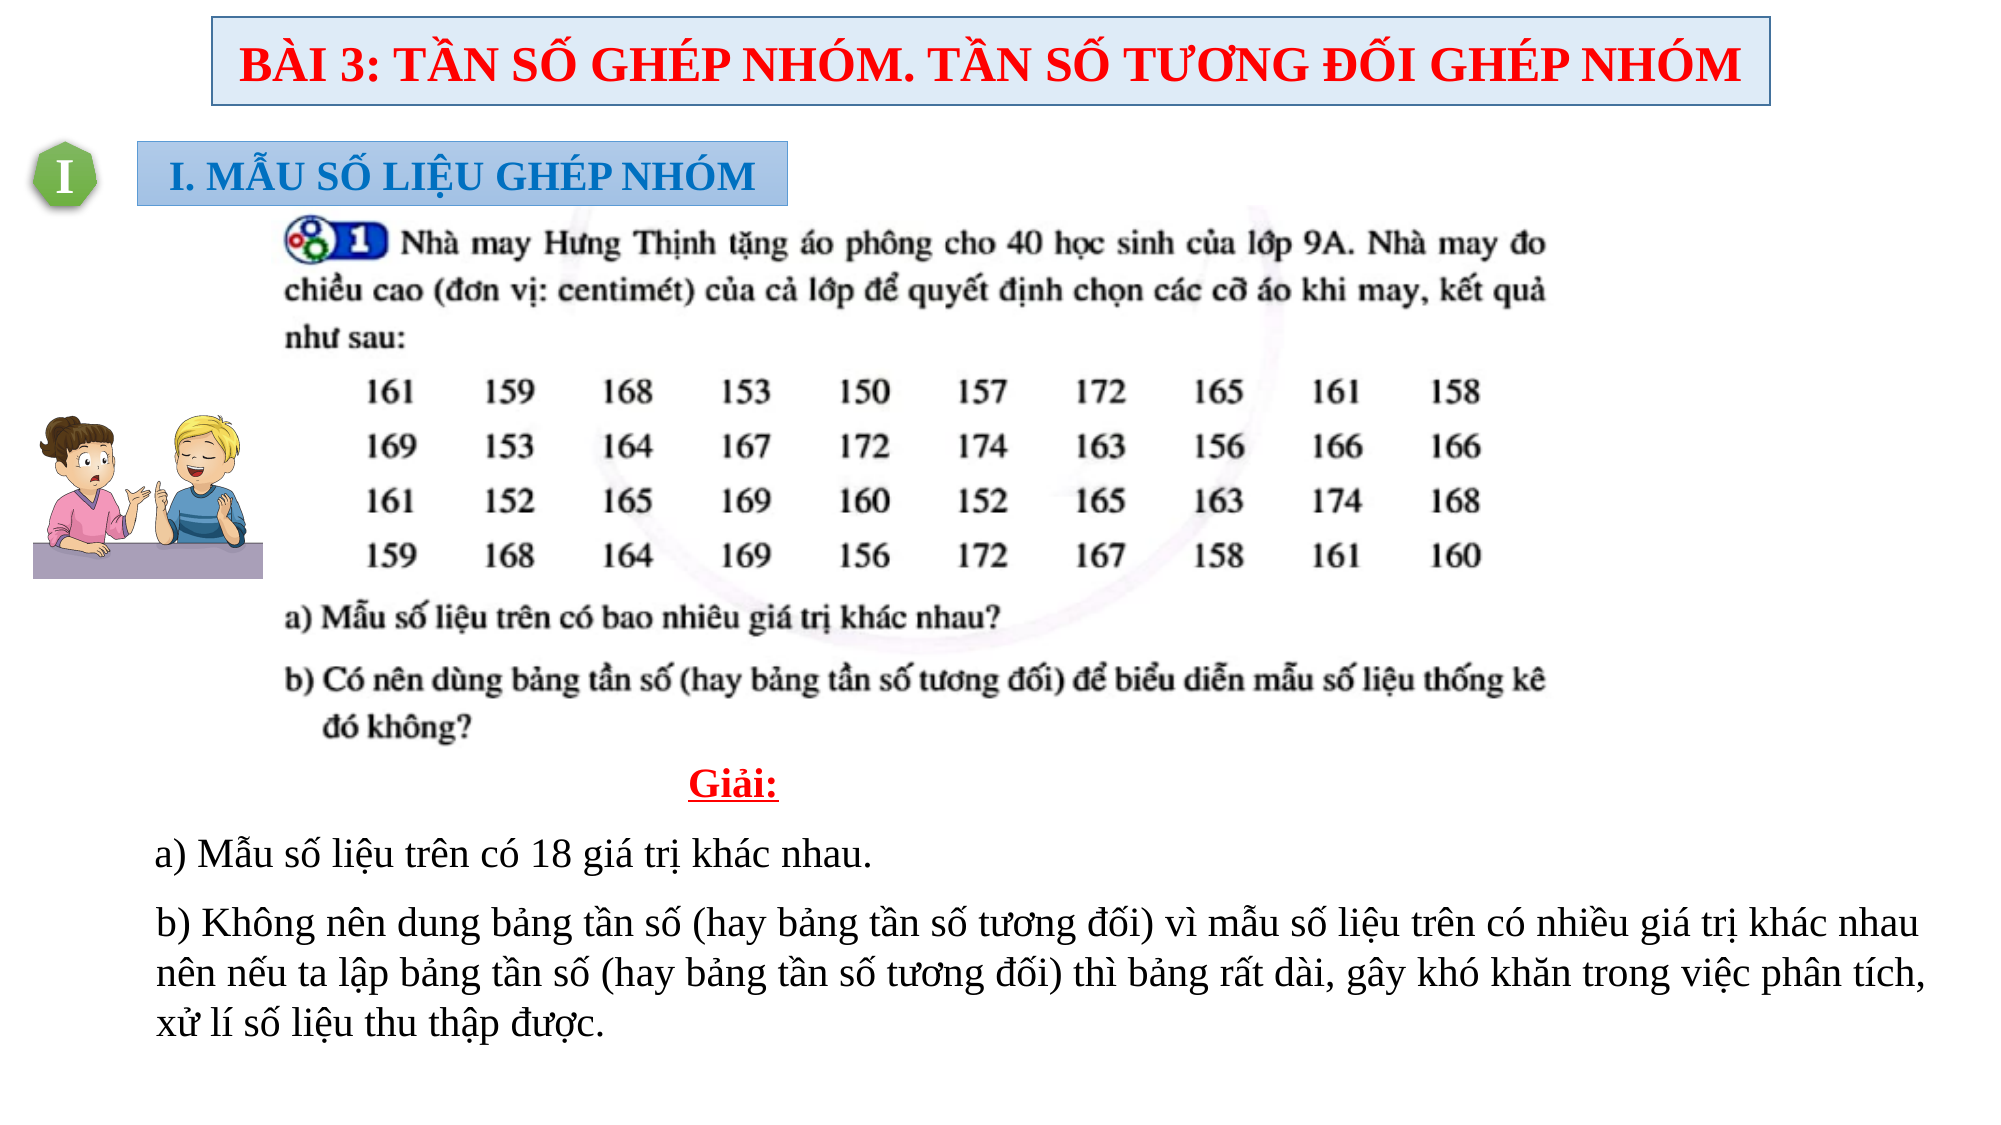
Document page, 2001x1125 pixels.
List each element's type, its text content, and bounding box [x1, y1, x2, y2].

text_box BÀI 3: TẦN SỐ GHÉP NHÓM. TẦN SỐ TƯƠNG ĐỐI GHÉP NHÓM [211, 16, 1771, 106]
text_box Giải: [673, 750, 794, 814]
text_box a) Mẫu số liệu trên có 18 giá trị khác nhau. [139, 817, 889, 883]
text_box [33, 141, 788, 206]
picture [271, 205, 1565, 750]
text_box b) Không nên dung bảng tần số (hay bảng tần số tương đối) vì mẫu số liệu trên có nhiều giá trị khác nhau nên nếu ta lập bảng tần số (hay bảng tần số tương đối) thì bảng rất dài, gây khó khăn trong việc phân tích, xử lí số liệu thu thập được. [141, 887, 1943, 1052]
picture [33, 413, 263, 579]
